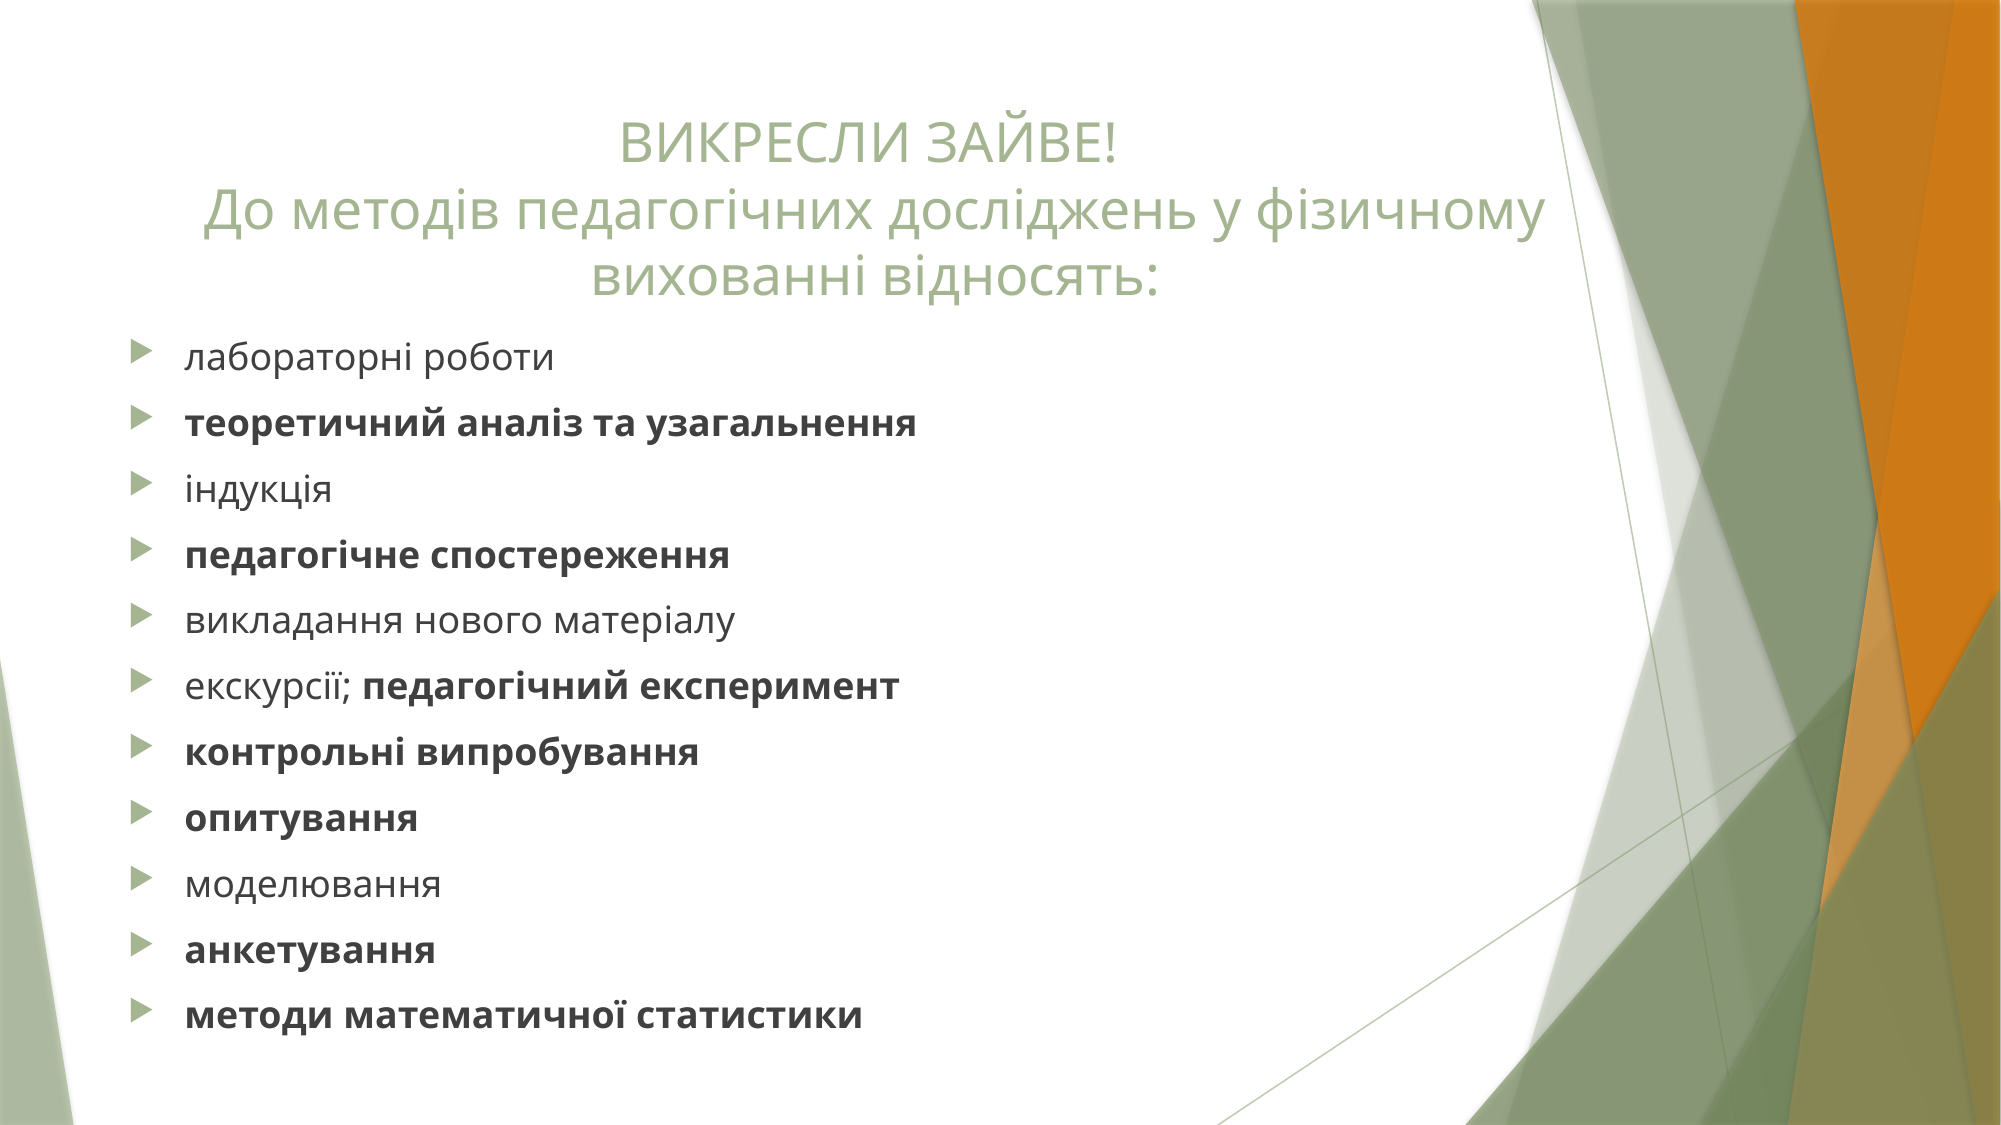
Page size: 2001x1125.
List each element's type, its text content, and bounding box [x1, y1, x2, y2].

list лабораторні роботи теоретичний аналіз та узагальнення індукція педагогічне спостереження викладання нового матеріалу екскурсії; педагогічний експеримент контрольні випробування опитування моделювання анкетування методи математичної статистики [112, 325, 1593, 963]
title ВИКРЕСЛИ ЗАЙВЕ! До методів педагогічних досліджень у фізичному вихованні відносять: [110, 99, 1641, 317]
